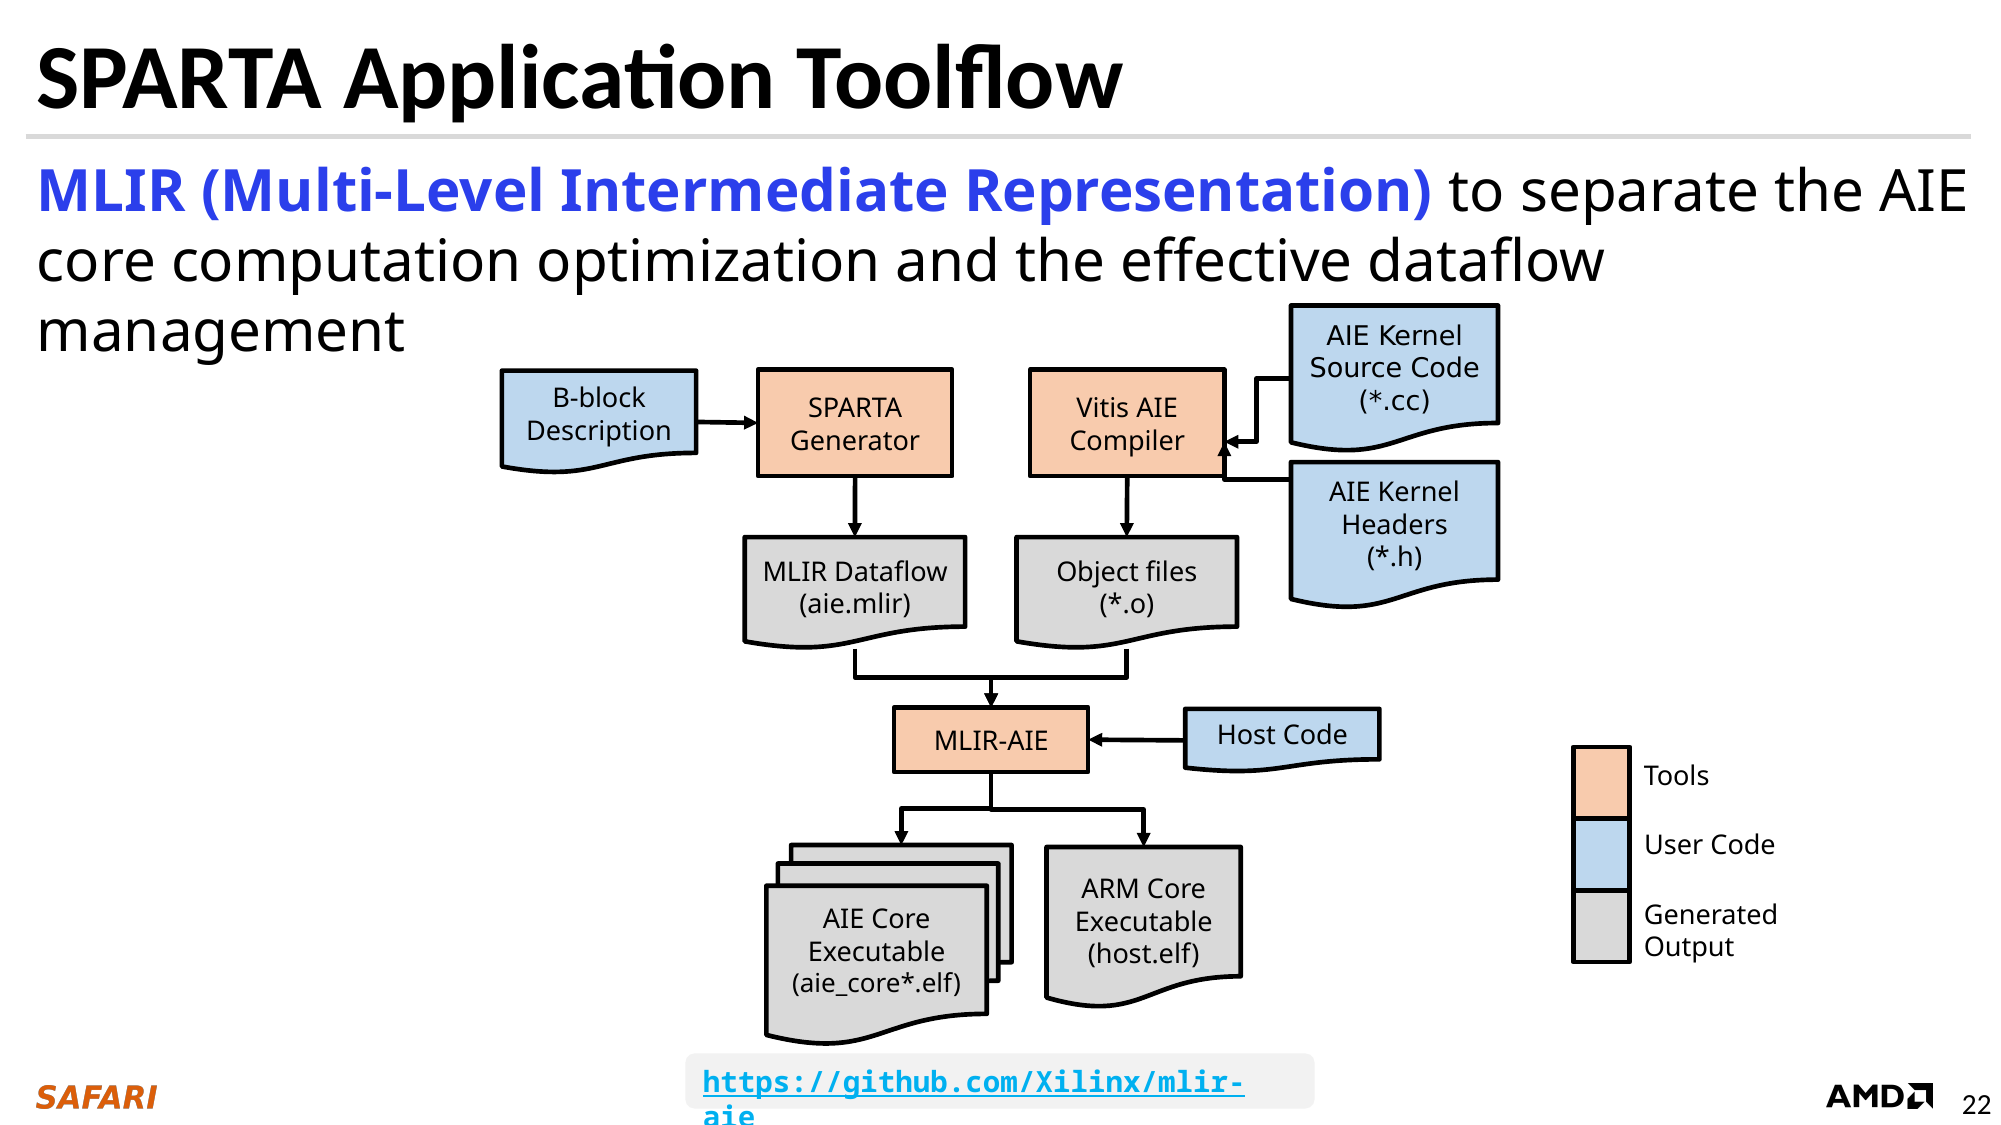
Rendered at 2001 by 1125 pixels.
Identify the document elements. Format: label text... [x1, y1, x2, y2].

text_box Host Code [1184, 708, 1381, 772]
text_box SPARTA Generator [757, 369, 953, 477]
text_box AIE Kernel Source Code (*.cc) [1290, 304, 1499, 452]
text_box ARM Core Executable (host.elf) [1045, 846, 1242, 1008]
list MLIR (Multi-Level Intermediate Representation) to separate the AIE core computation optimization and the effective dataflow management [36, 153, 1983, 1043]
picture [1826, 1083, 1933, 1109]
text_box MLIR Dataflow (aie.mlir) [743, 536, 967, 649]
text_box Vitis AIE Compiler [1029, 369, 1225, 477]
text_box Generated Output [1629, 889, 1800, 970]
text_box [1025, 606, 1093, 743]
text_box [1029, 732, 1106, 886]
text_box https://github.com/Xilinx/mlir-aie [685, 1053, 1315, 1109]
picture [36, 1085, 157, 1109]
text_box [1572, 746, 1631, 819]
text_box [1224, 441, 1292, 517]
text_box Object files (*.o) [1015, 536, 1238, 648]
text_box User Code [1629, 820, 1791, 868]
text_box MLIR-AIE [893, 707, 1029, 773]
text_box core_1_2.elf [790, 844, 1013, 964]
text_box B-block Description [501, 369, 697, 473]
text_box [889, 606, 957, 743]
text_box [1572, 890, 1629, 963]
text_box [1572, 819, 1631, 890]
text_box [1224, 378, 1292, 441]
text_box AIE Kernel Headers (*.h) [1290, 461, 1499, 608]
text_box Tools [1629, 750, 1725, 799]
text_box AIE Core Executable (aie_core*.elf) [765, 884, 988, 1045]
title SPARTA Application Toolflow [36, 21, 1983, 122]
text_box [909, 763, 984, 854]
text_box core_1_2.elf [776, 862, 1000, 982]
